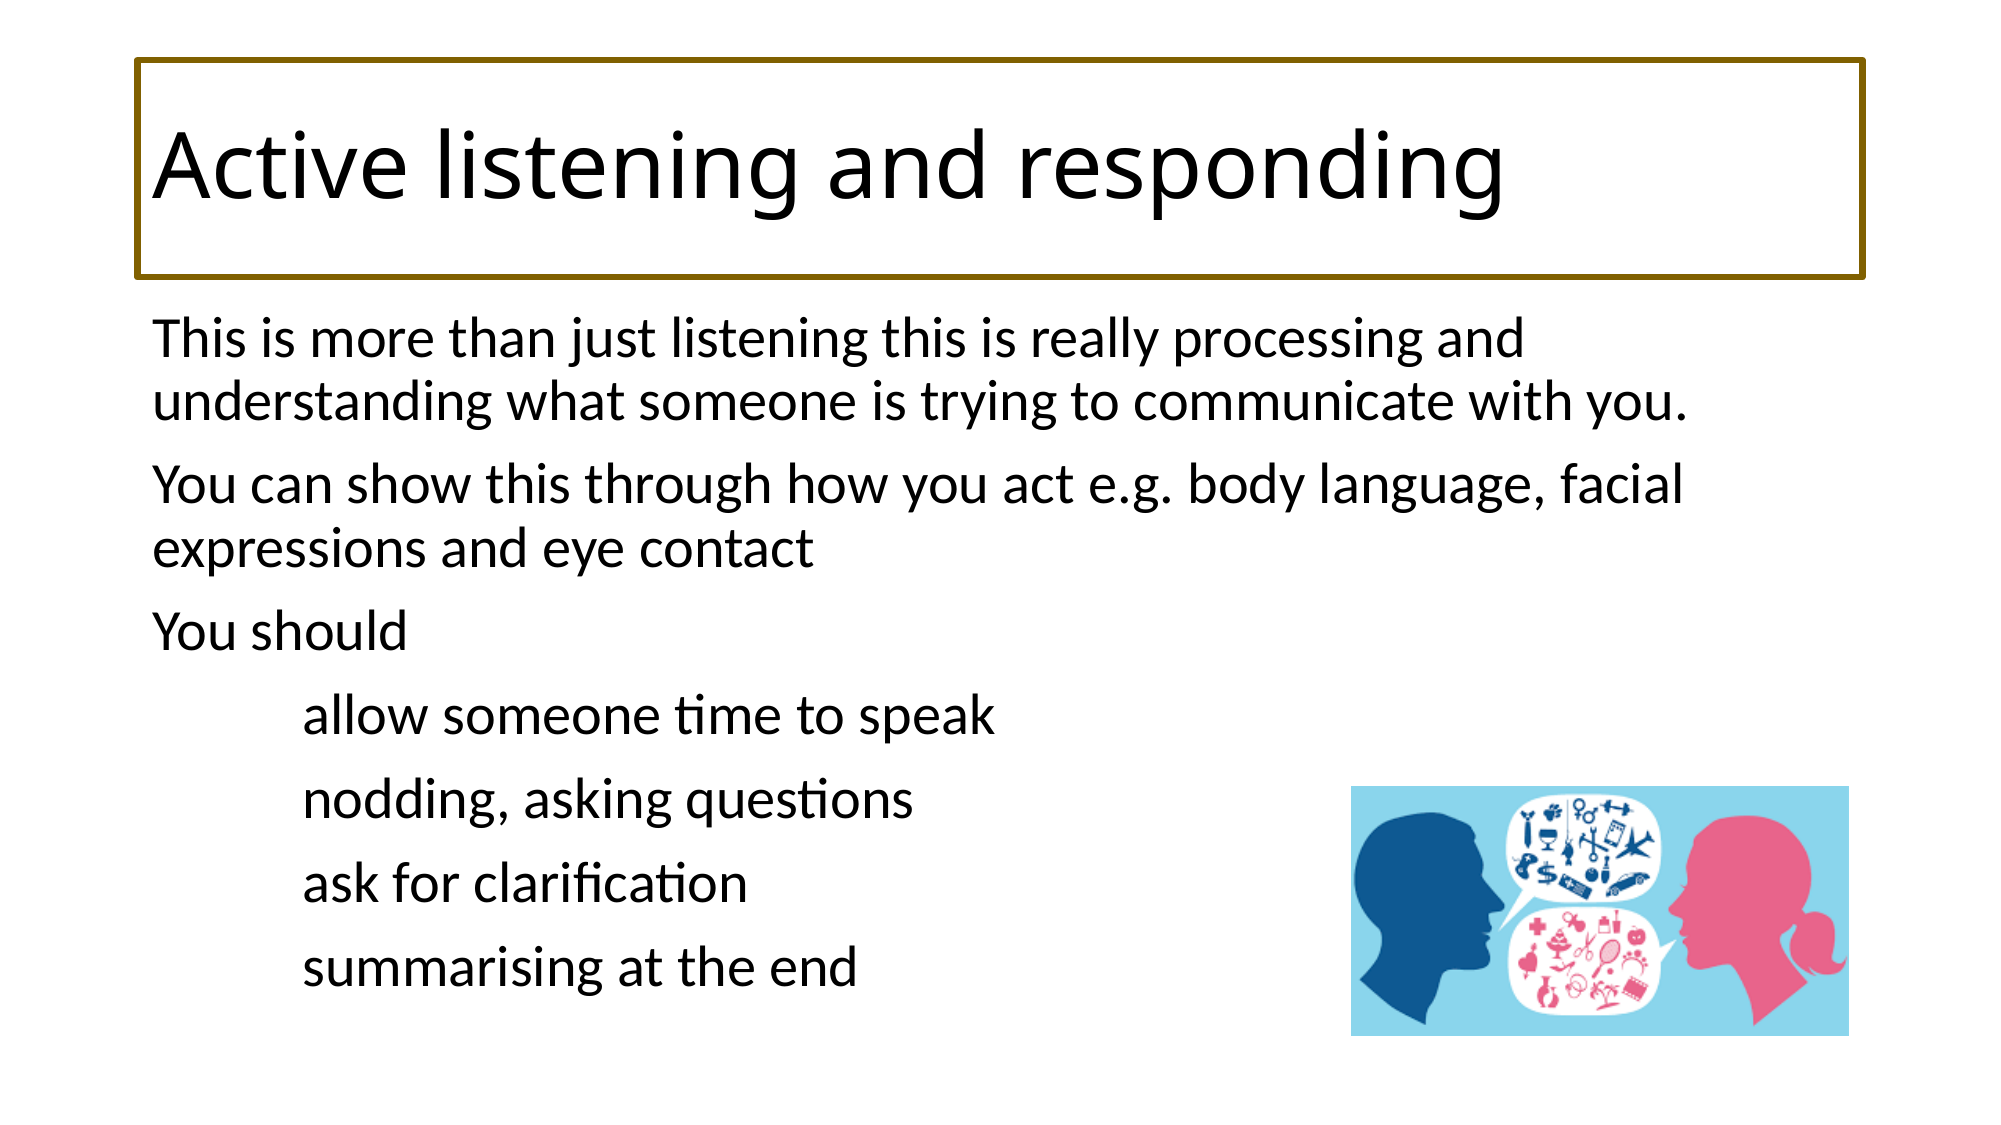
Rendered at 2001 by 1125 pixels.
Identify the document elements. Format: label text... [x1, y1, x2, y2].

picture [1351, 786, 1849, 1036]
title Active listening and responding [137, 59, 1863, 278]
list This is more than just listening this is really processing and understanding what someone is trying to communicate with you. You can show this through how you act e.g. body language, facial expressions and eye contact You should allow someone time to speak nodding, asking questions ask for clarification summarising at the end [137, 299, 1863, 1014]
